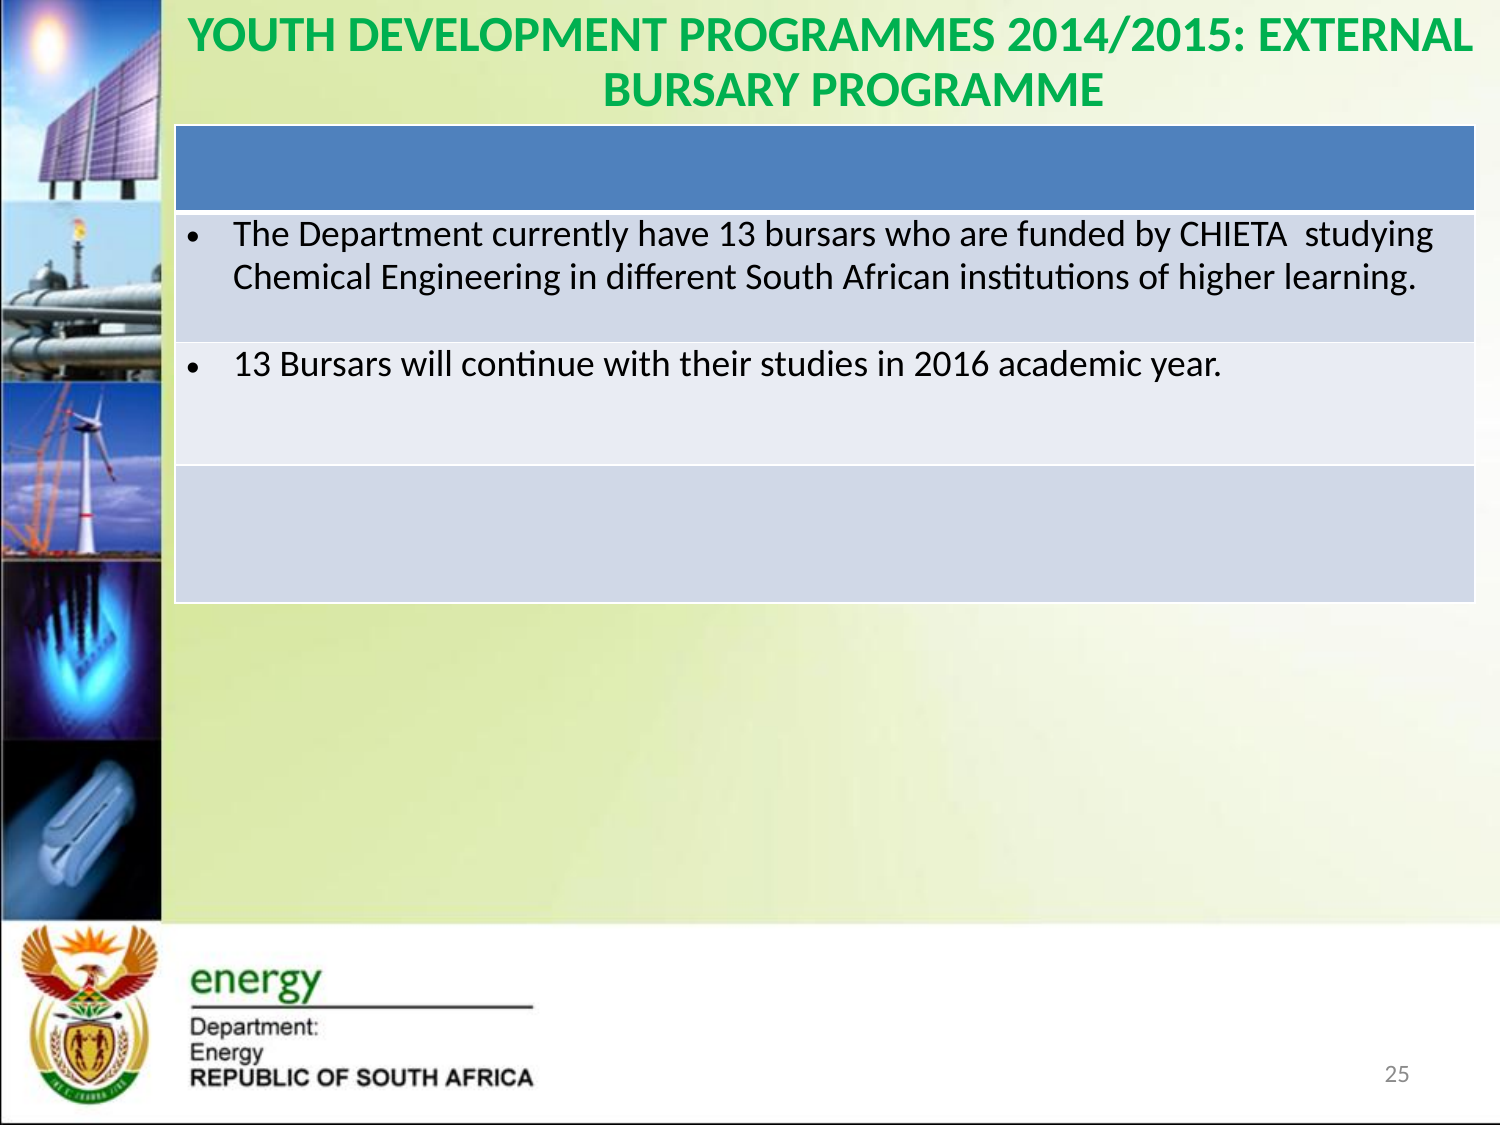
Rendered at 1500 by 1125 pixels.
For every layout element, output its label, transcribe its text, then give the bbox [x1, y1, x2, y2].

slide_number 25 [1074, 1042, 1425, 1103]
table_cell [176, 466, 1474, 602]
table_cell The Department currently have 13 bursars who are funded by CHIETA studying Chemical Engineering in different South African institutions of higher learning. [176, 215, 1474, 342]
picture [0, 0, 1500, 1125]
subtitle [174, 604, 1450, 925]
text_box [149, 37, 1425, 1013]
table_header [176, 126, 1474, 210]
table_cell 13 Bursars will continue with their studies in 2016 academic year. [176, 343, 1474, 464]
title YOUTH DEVELOPMENT PROGRAMMES 2014/2015: EXTERNAL BURSARY PROGRAMME [162, 0, 1500, 125]
